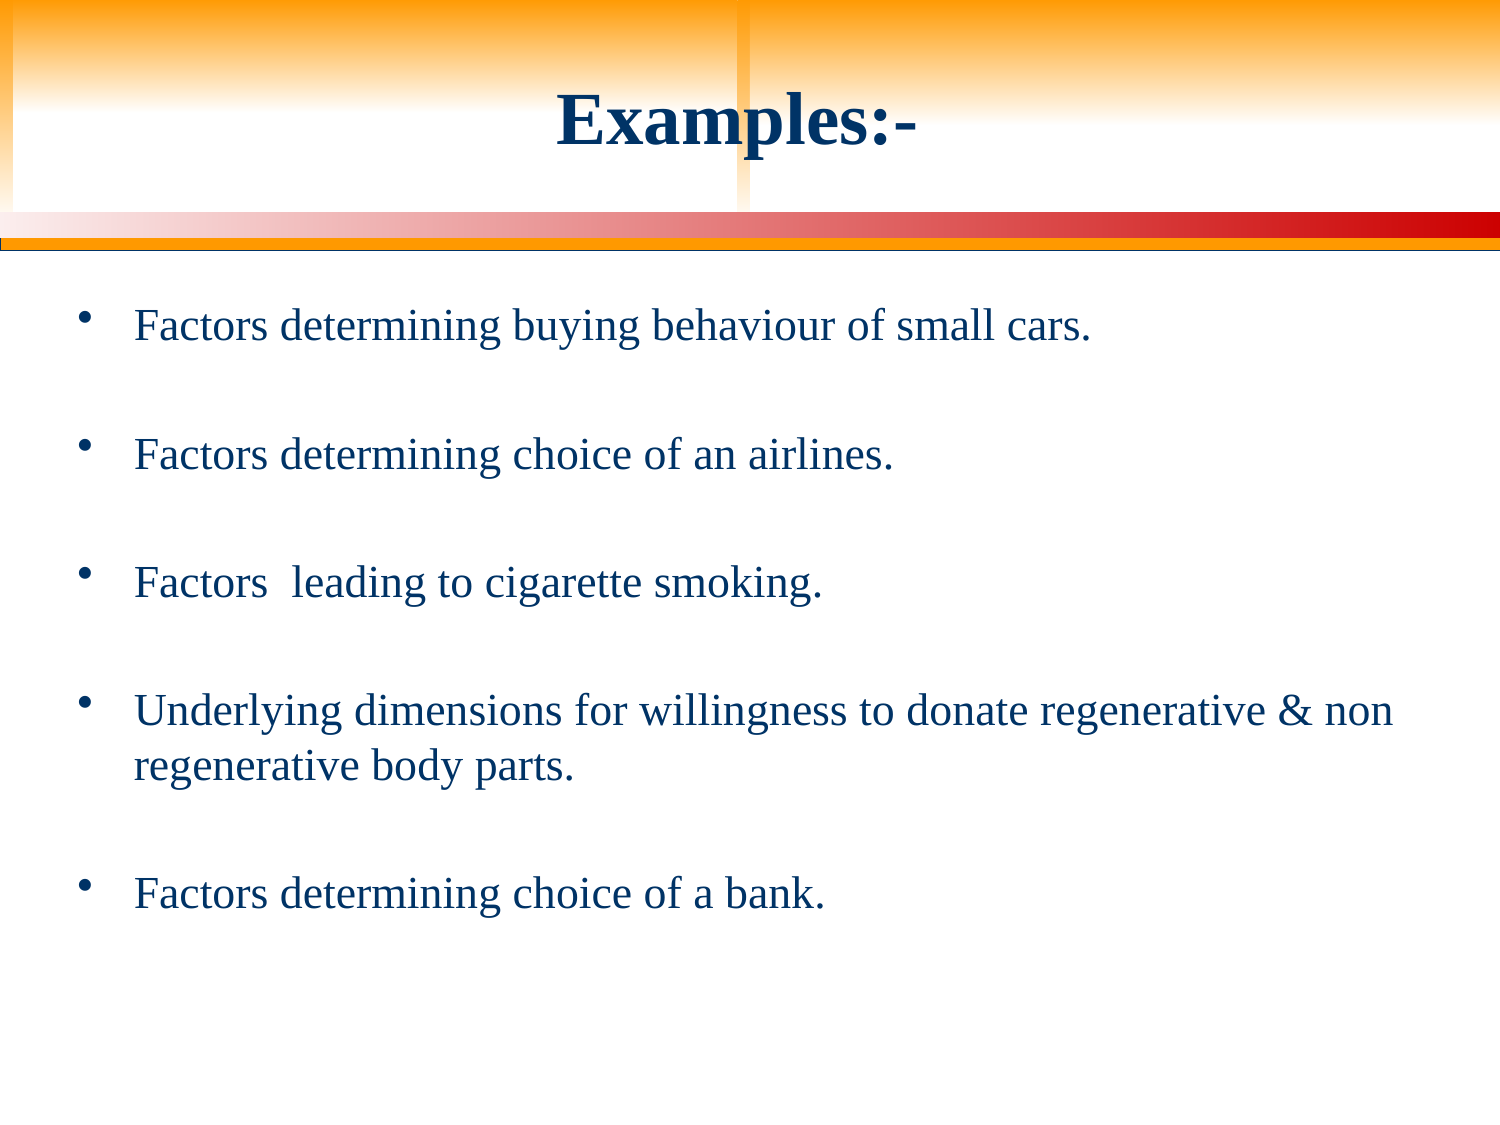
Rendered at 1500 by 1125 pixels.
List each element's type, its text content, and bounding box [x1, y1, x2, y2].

title Examples:- [99, 62, 1375, 150]
list Factors determining buying behaviour of small cars. Factors determining choice of an airlines. Factors leading to cigarette smoking. Underlying dimensions for willingness to donate regenerative & non regenerative body parts. Factors determining choice of a bank. [62, 287, 1463, 1125]
